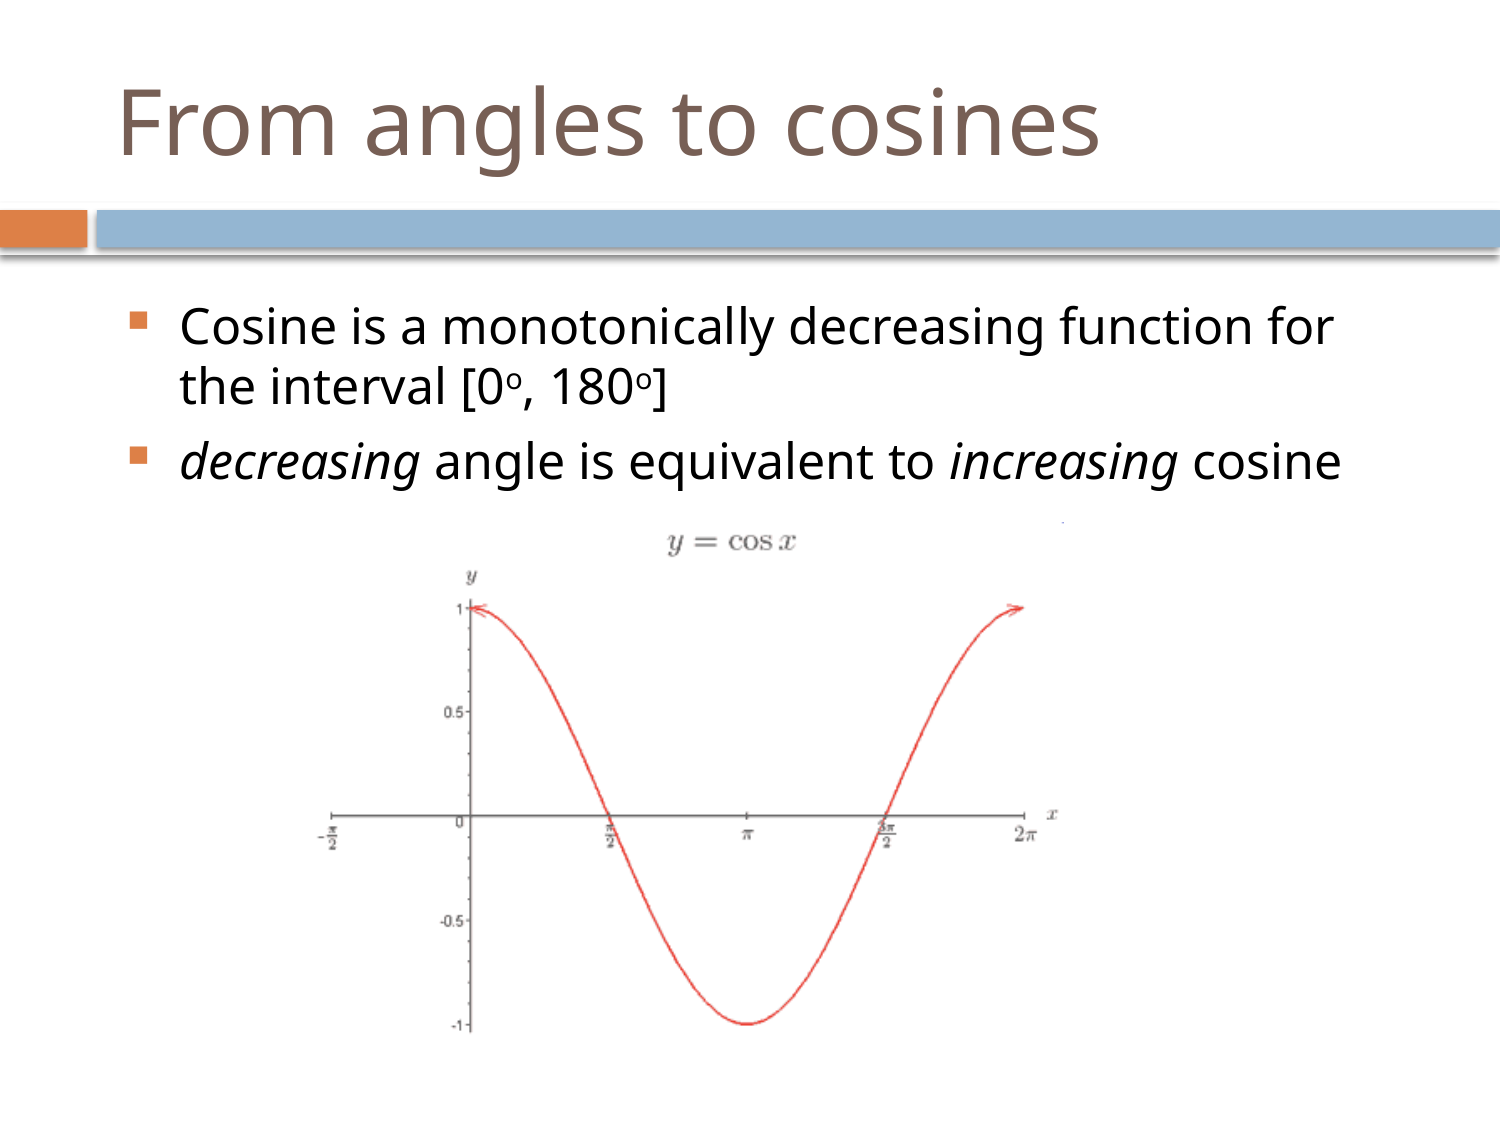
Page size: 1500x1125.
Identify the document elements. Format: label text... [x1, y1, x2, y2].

title From angles to cosines [100, 37, 1438, 200]
picture [299, 521, 1065, 1046]
list Cosine is a monotonically decreasing function for the interval [0o, 180o] decreasing angle is equivalent to increasing cosine [112, 287, 1388, 725]
